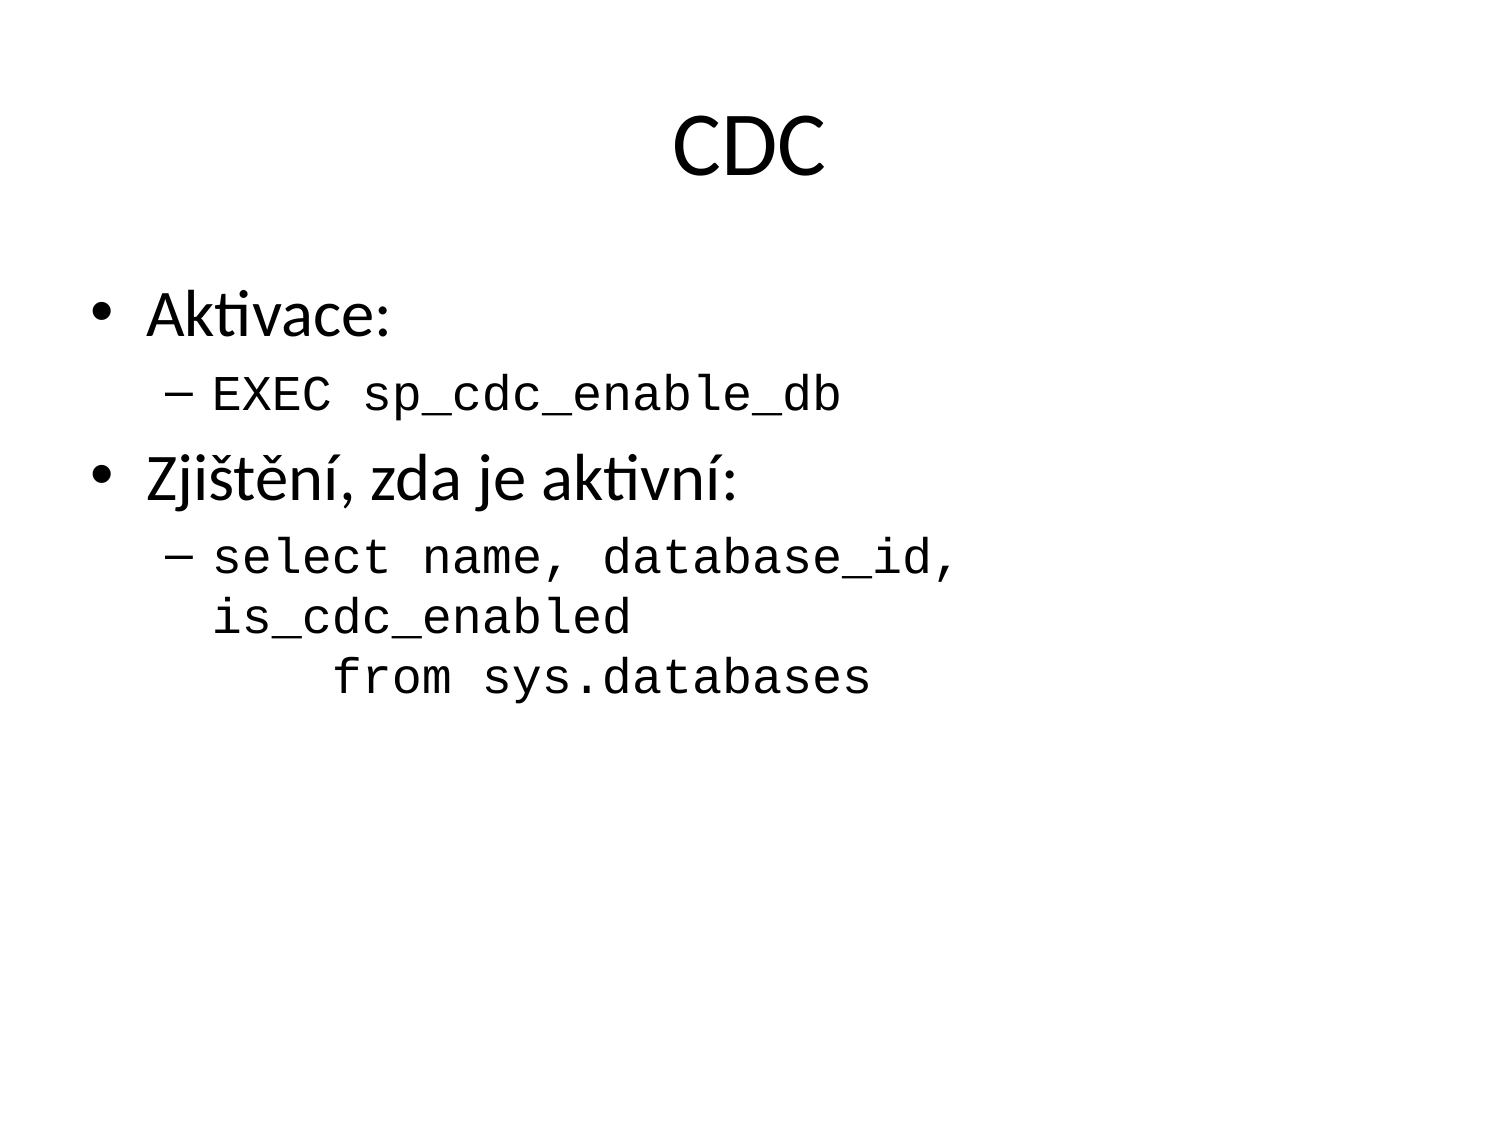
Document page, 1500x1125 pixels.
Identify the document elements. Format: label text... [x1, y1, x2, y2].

title CDC [75, 45, 1425, 233]
list Aktivace: EXEC sp_cdc_enable_db Zjištění, zda je aktivní: select name, database_id, is_cdc_enabled from sys.databases [75, 262, 1425, 1005]
